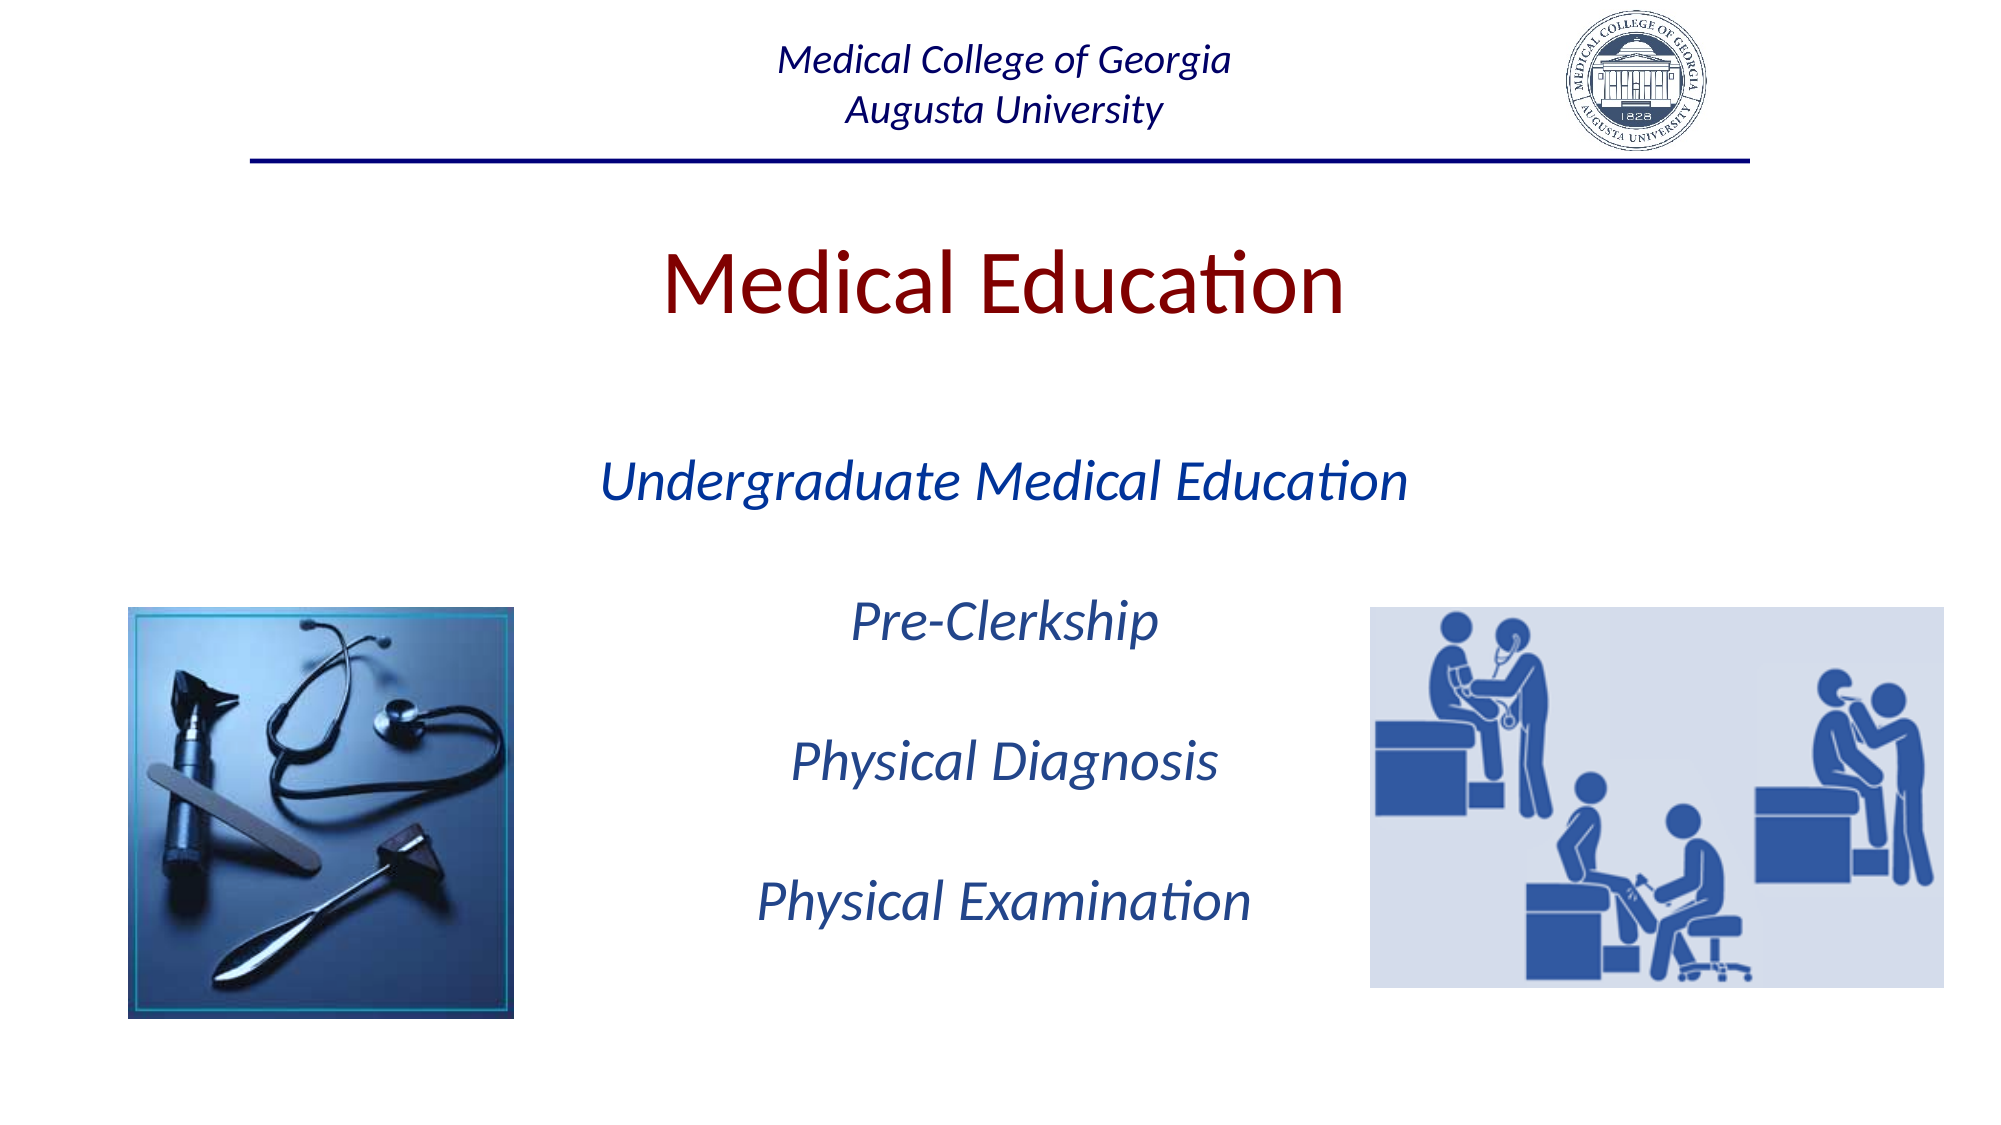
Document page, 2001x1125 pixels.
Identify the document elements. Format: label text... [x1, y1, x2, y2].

text_box Medical College of Georgia Augusta University Medical Education Undergraduate Medical Education Pre-Clerkship Physical Diagnosis Physical Examination [9, 0, 2000, 1070]
picture [128, 607, 514, 1019]
picture [1566, 9, 1708, 151]
picture [1370, 607, 1944, 988]
